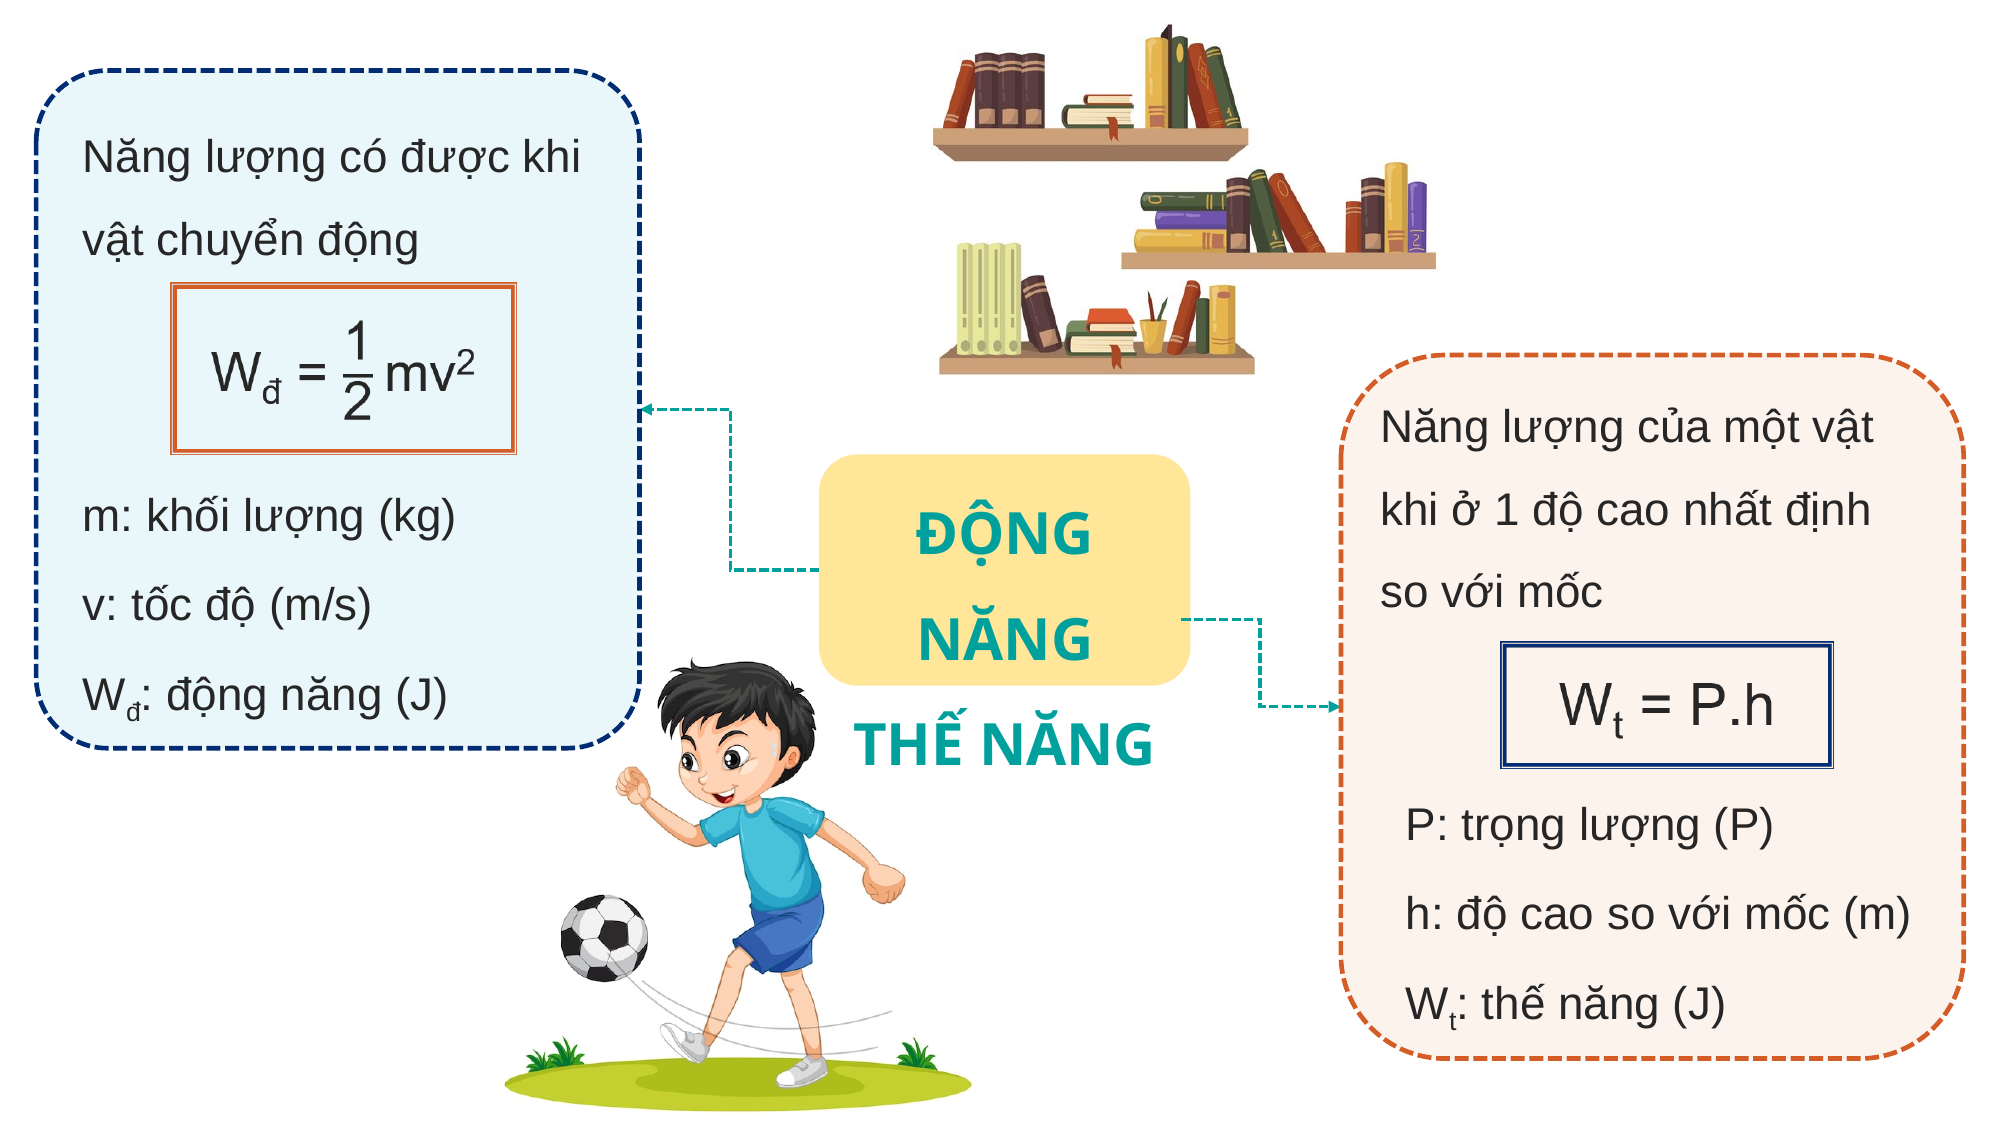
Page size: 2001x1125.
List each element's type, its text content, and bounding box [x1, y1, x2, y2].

text_box [1339, 391, 1965, 1060]
text_box [1447, 354, 1900, 362]
picture [1500, 641, 1834, 773]
text_box m: khối lượng (kg) v: tốc độ (m/s) Wđ: động năng (J) [68, 466, 620, 735]
text_box [818, 469, 827, 650]
picture [497, 650, 979, 1118]
text_box [1182, 468, 1191, 562]
picture [170, 282, 517, 455]
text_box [1181, 562, 1341, 707]
text_box Năng lượng có được khi vật chuyển động [68, 92, 620, 272]
picture [915, 21, 1447, 388]
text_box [639, 409, 819, 570]
text_box Năng lượng của một vật khi ở 1 độ cao nhất định so với mốc [1365, 362, 1940, 625]
text_box ĐỘNG NĂNG THẾ NĂNG [827, 454, 1182, 784]
text_box P: trọng lượng (P) h: độ cao so với mốc (m) Wt: thế năng (J) [1391, 776, 1943, 1044]
text_box [35, 69, 641, 750]
